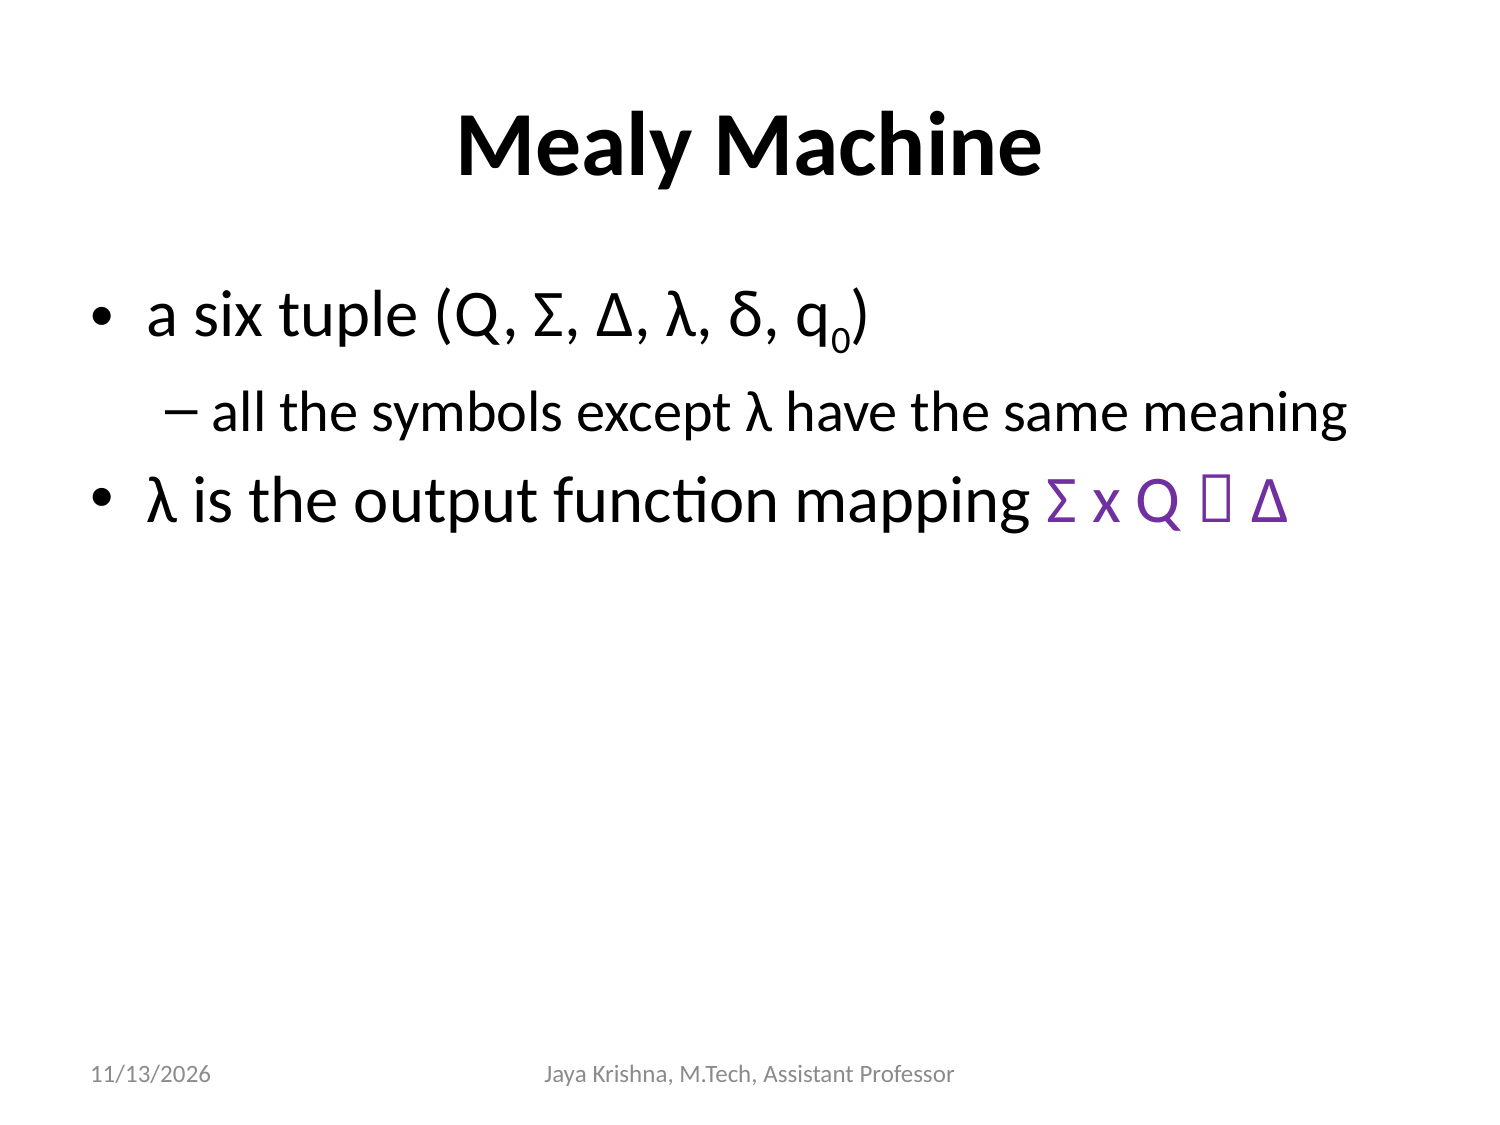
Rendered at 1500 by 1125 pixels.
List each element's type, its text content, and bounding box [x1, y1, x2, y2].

list a six tuple (Q, Σ, Δ, λ, δ, q0) all the symbols except λ have the same meaning λ is the output function mapping Σ x Q  Δ [75, 262, 1425, 1005]
title Mealy Machine [75, 45, 1425, 233]
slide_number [75, 1042, 425, 1103]
footer Jaya Krishna, M.Tech, Assistant Professor [512, 1042, 988, 1103]
